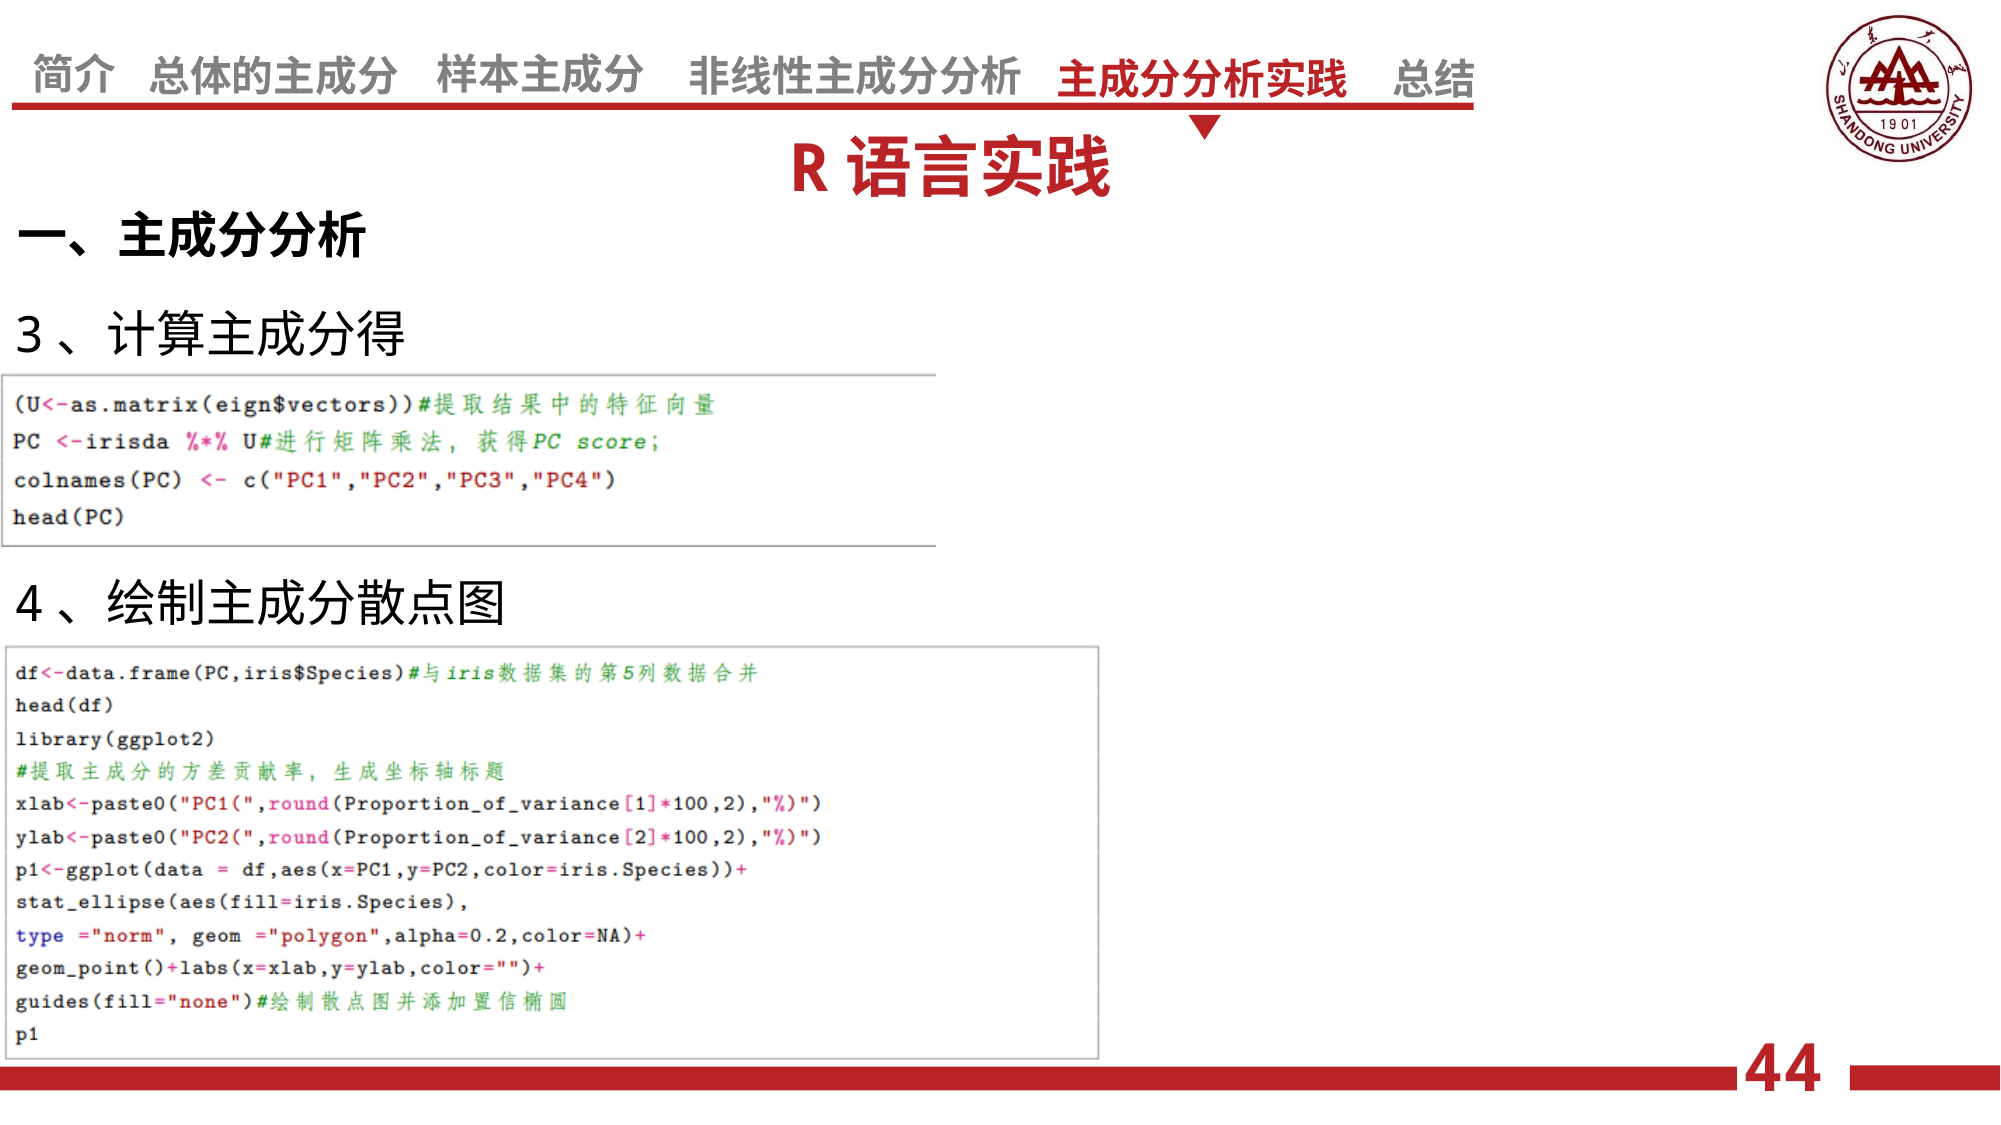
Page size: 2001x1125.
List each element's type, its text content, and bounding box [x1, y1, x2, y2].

text_box 3、计算主成分得分 [0, 294, 469, 368]
picture [0, 370, 936, 547]
text_box 4、绘制主成分散点图 [0, 564, 524, 639]
text_box R语言实践 [775, 116, 1128, 212]
picture [1820, 9, 1977, 167]
picture [0, 640, 1109, 1065]
text_box 一、主成分分析 [2, 195, 383, 271]
